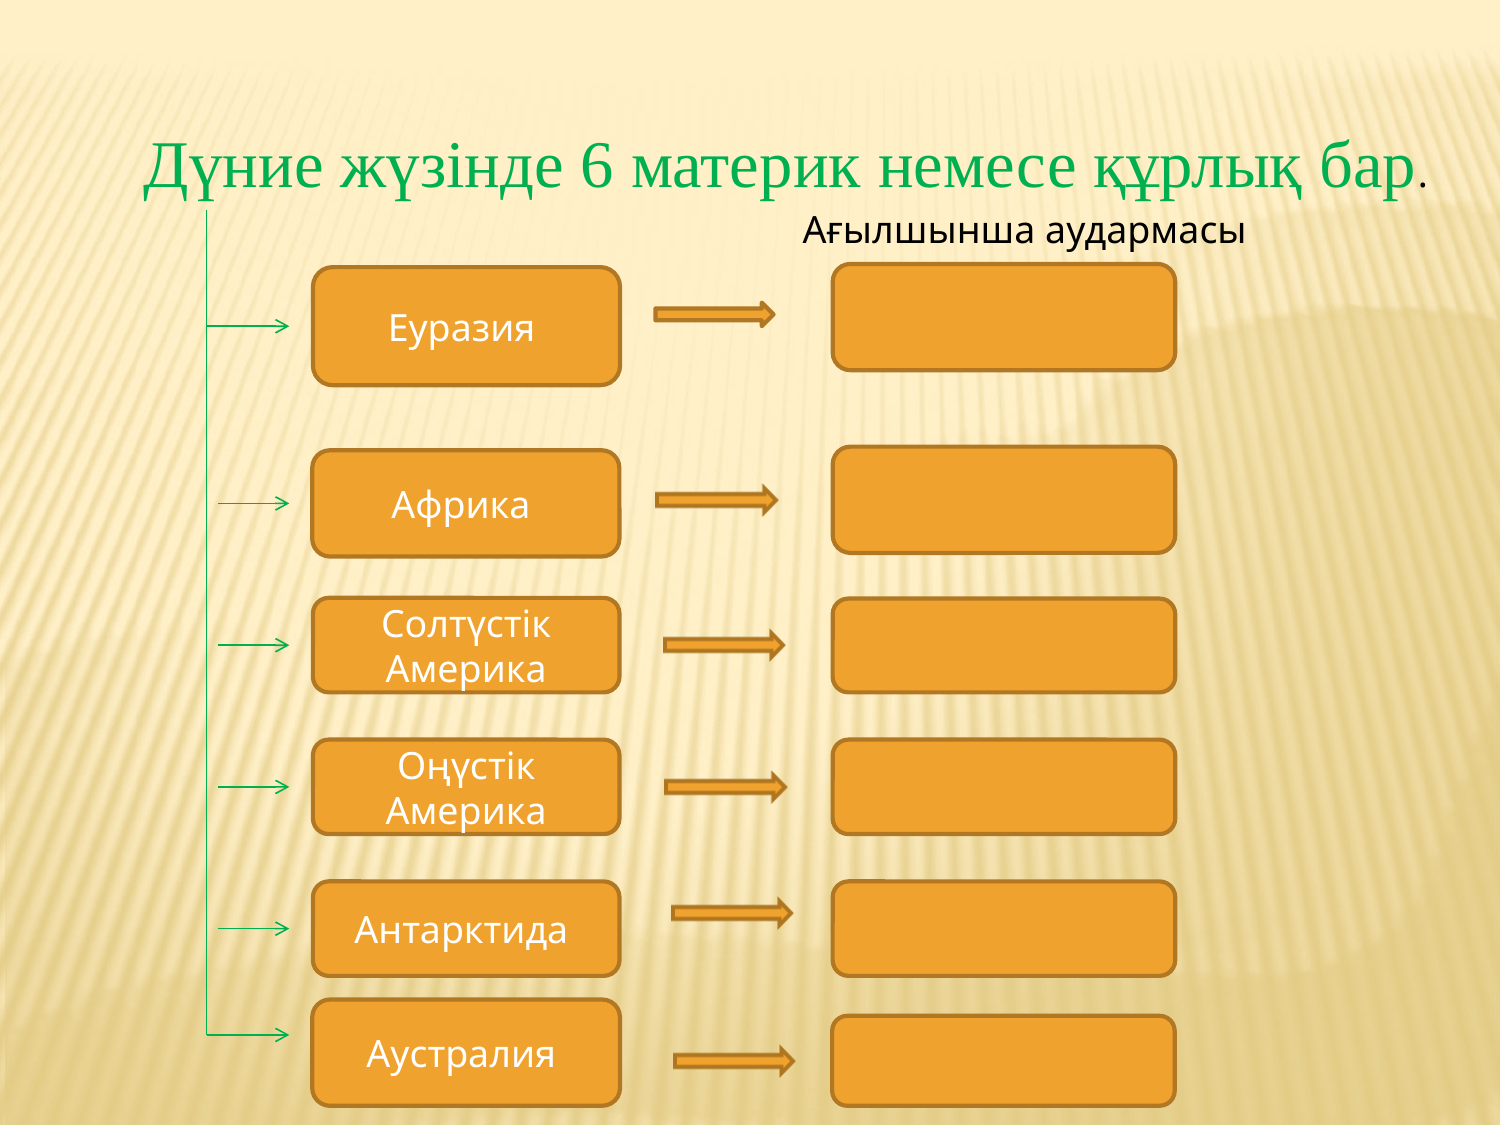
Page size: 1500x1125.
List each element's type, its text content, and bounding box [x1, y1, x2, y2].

text_box Африка [310, 448, 622, 559]
text_box Антарктида [310, 879, 622, 978]
text_box Оңүстік Америка [310, 737, 622, 837]
picture [655, 482, 779, 517]
picture [662, 628, 787, 662]
text_box [830, 737, 1178, 837]
picture [670, 896, 795, 930]
text_box Дүние жүзінде 6 материк немесе құрлық бар. [129, 113, 1443, 209]
text_box [653, 300, 776, 329]
text_box [830, 596, 1178, 695]
text_box Солтүстік Америка [310, 595, 622, 695]
text_box [830, 444, 1178, 556]
picture [663, 769, 788, 804]
text_box Ағылшынша аудармасы [787, 199, 1262, 259]
text_box Еуразия [310, 265, 623, 388]
picture [672, 1043, 797, 1078]
text_box [830, 261, 1178, 373]
text_box [830, 1013, 1177, 1108]
text_box Аустралия [310, 997, 623, 1108]
text_box [830, 879, 1178, 978]
